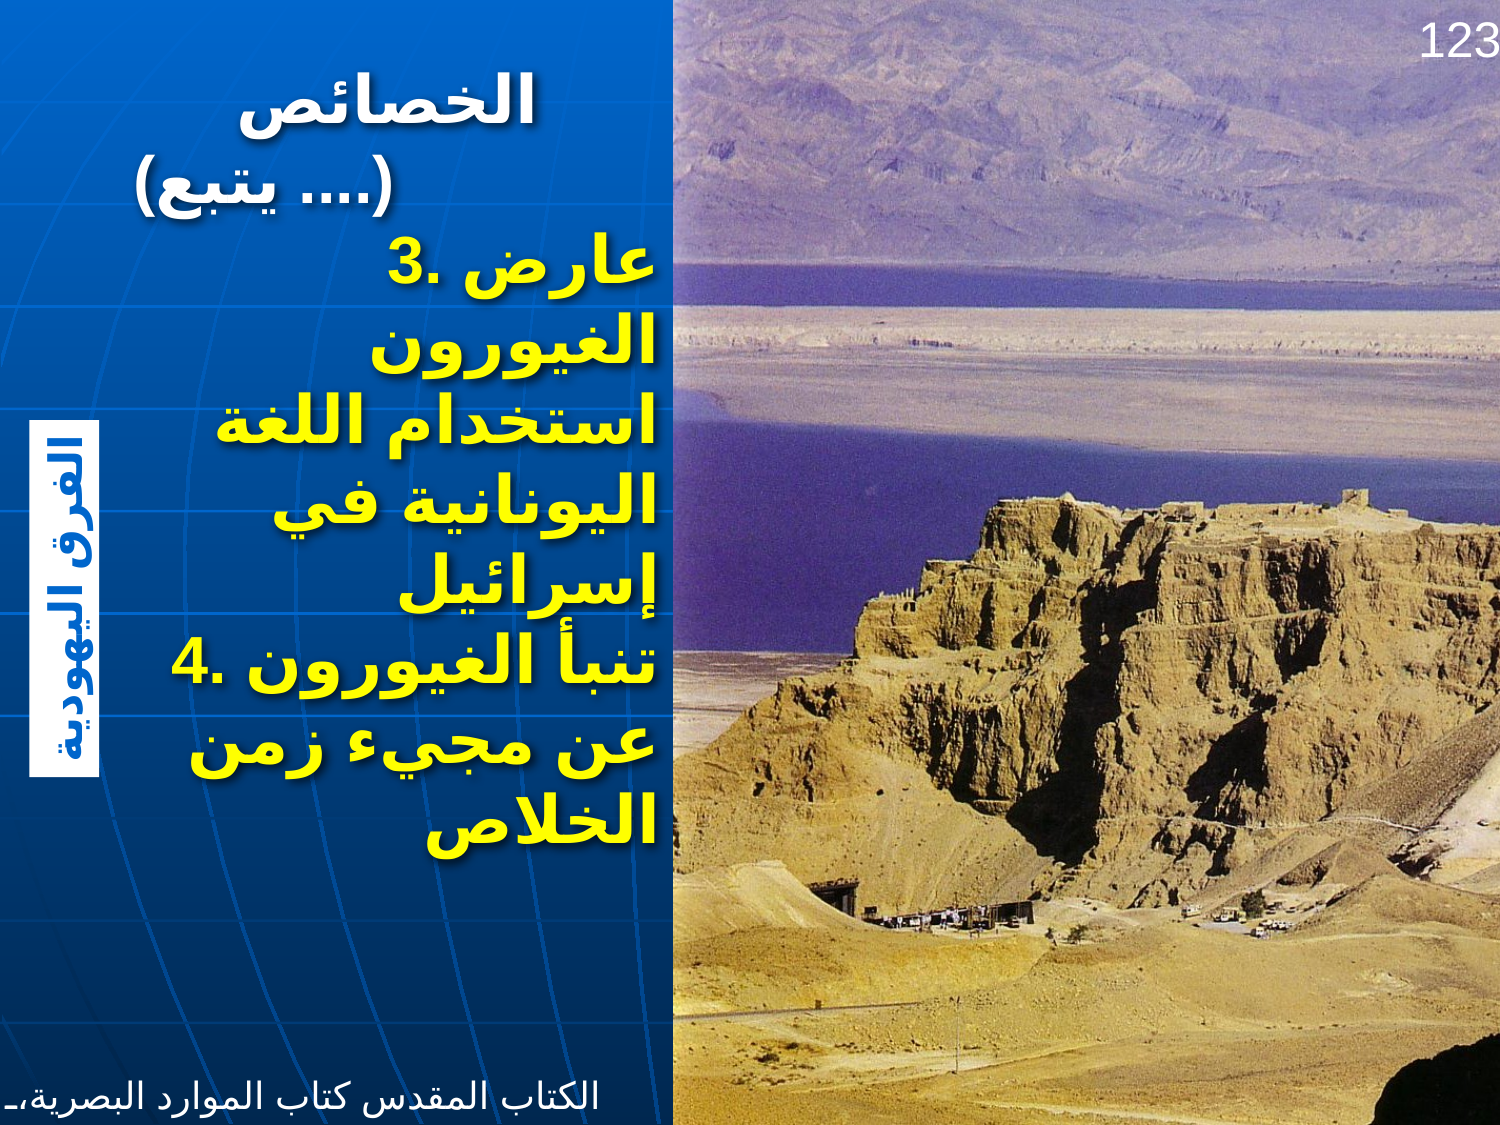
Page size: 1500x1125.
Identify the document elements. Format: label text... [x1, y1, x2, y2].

text_box الخصائص (يتبع ....) 3. عارض الغيورون استخدام اللغة اليونانية في إسرائيل 4. تنبأ الغيورون عن مجيء زمن الخلاص [99, 49, 668, 1064]
text_box الكتاب المقدس كتاب الموارد البصرية، 185 [0, 1064, 668, 1125]
picture [673, 0, 1500, 1125]
text_box الفرق اليهودية [29, 420, 95, 778]
